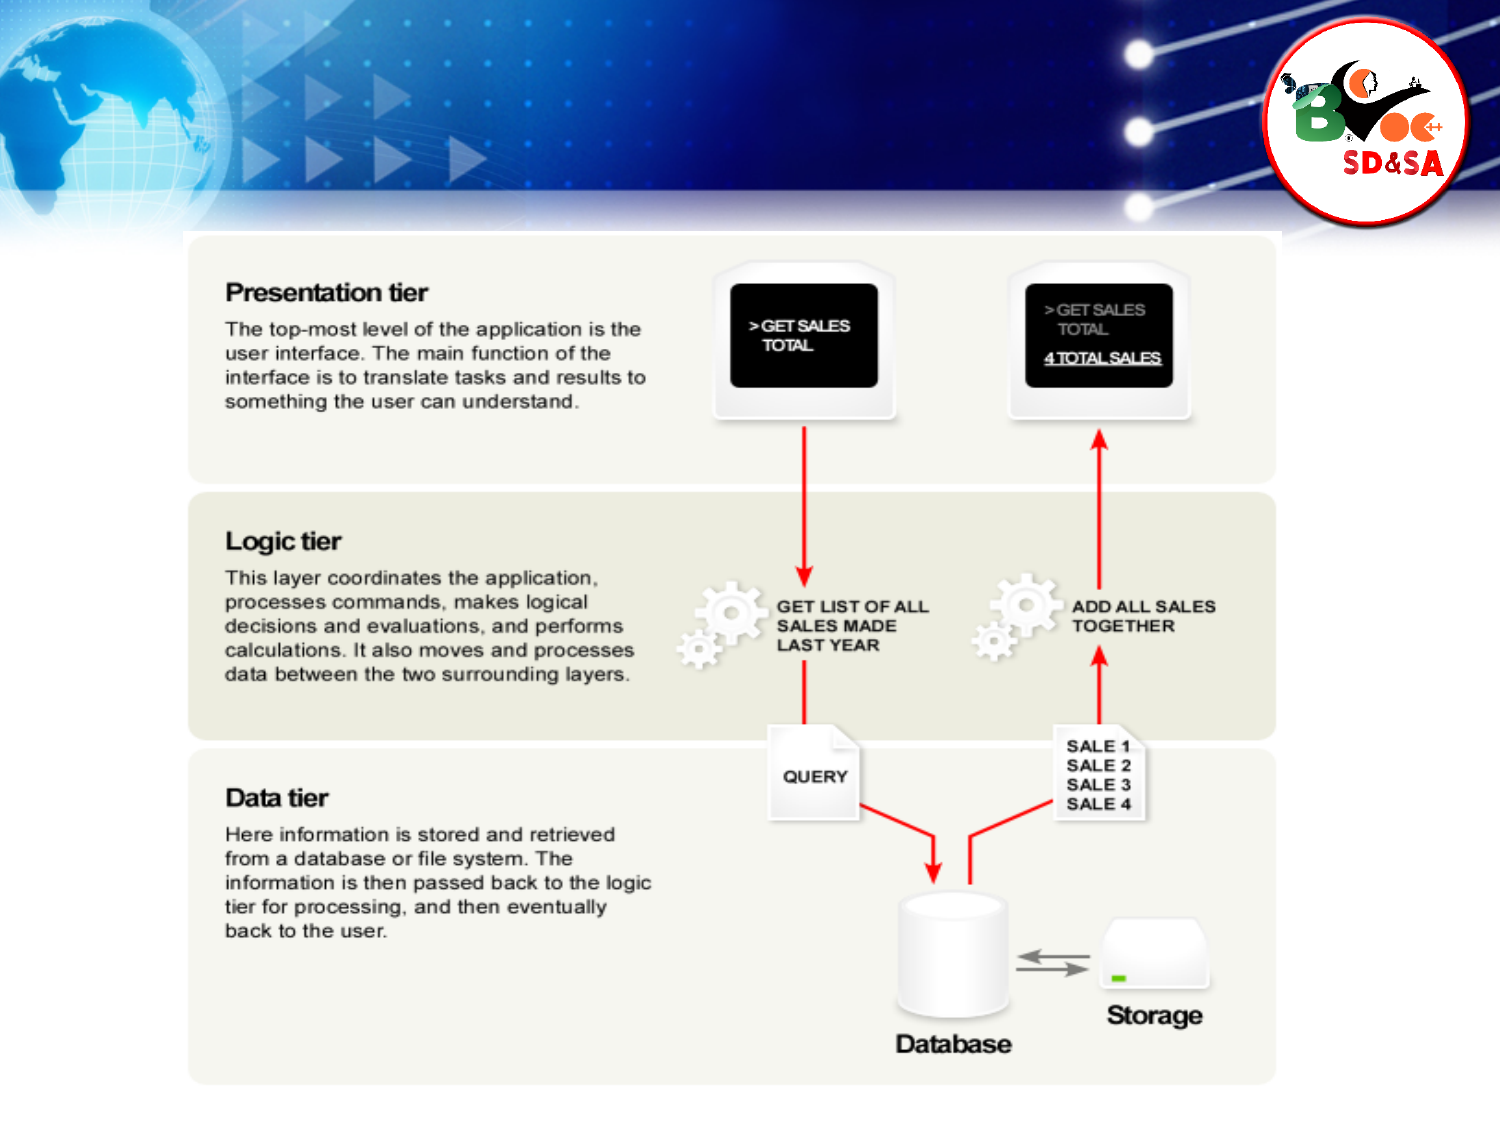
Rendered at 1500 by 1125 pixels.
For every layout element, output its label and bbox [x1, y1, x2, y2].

list [182, 231, 1282, 1090]
picture [0, 0, 1500, 1125]
